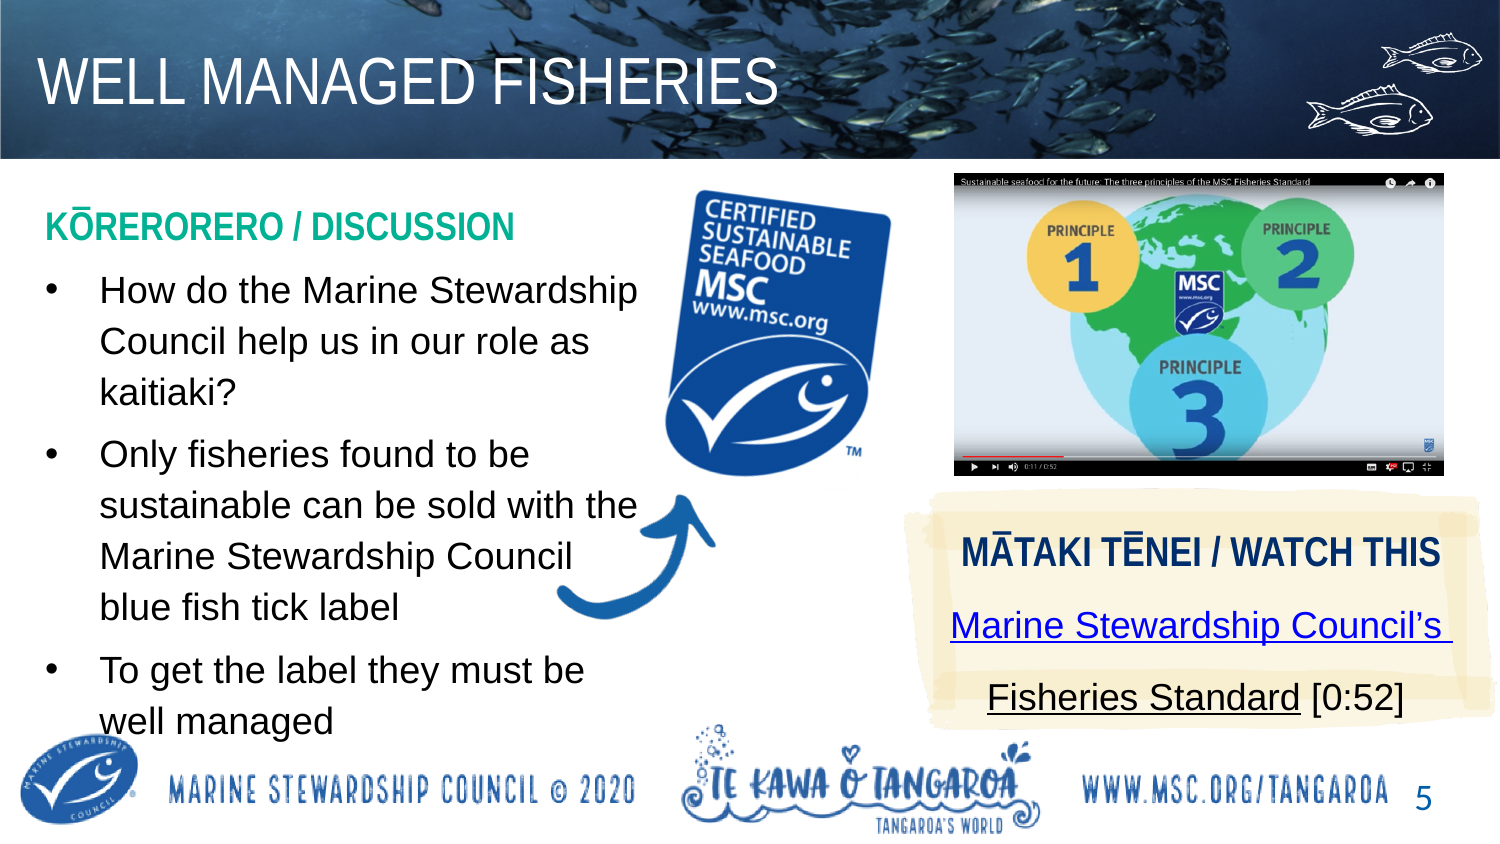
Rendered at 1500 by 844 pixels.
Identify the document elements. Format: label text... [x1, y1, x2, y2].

picture [0, 173, 1500, 844]
list KŌRERORERO / DISCUSSION How do the Marine Stewardship Council help us in our role as kaitiaki? Only fisheries found to be sustainable can be sold with the Marine Stewardship Council blue fish tick label To get the label they must be well managed [30, 186, 657, 751]
picture [0, 0, 1500, 159]
title WELL MANAGED FISHERIES [22, 15, 1425, 140]
